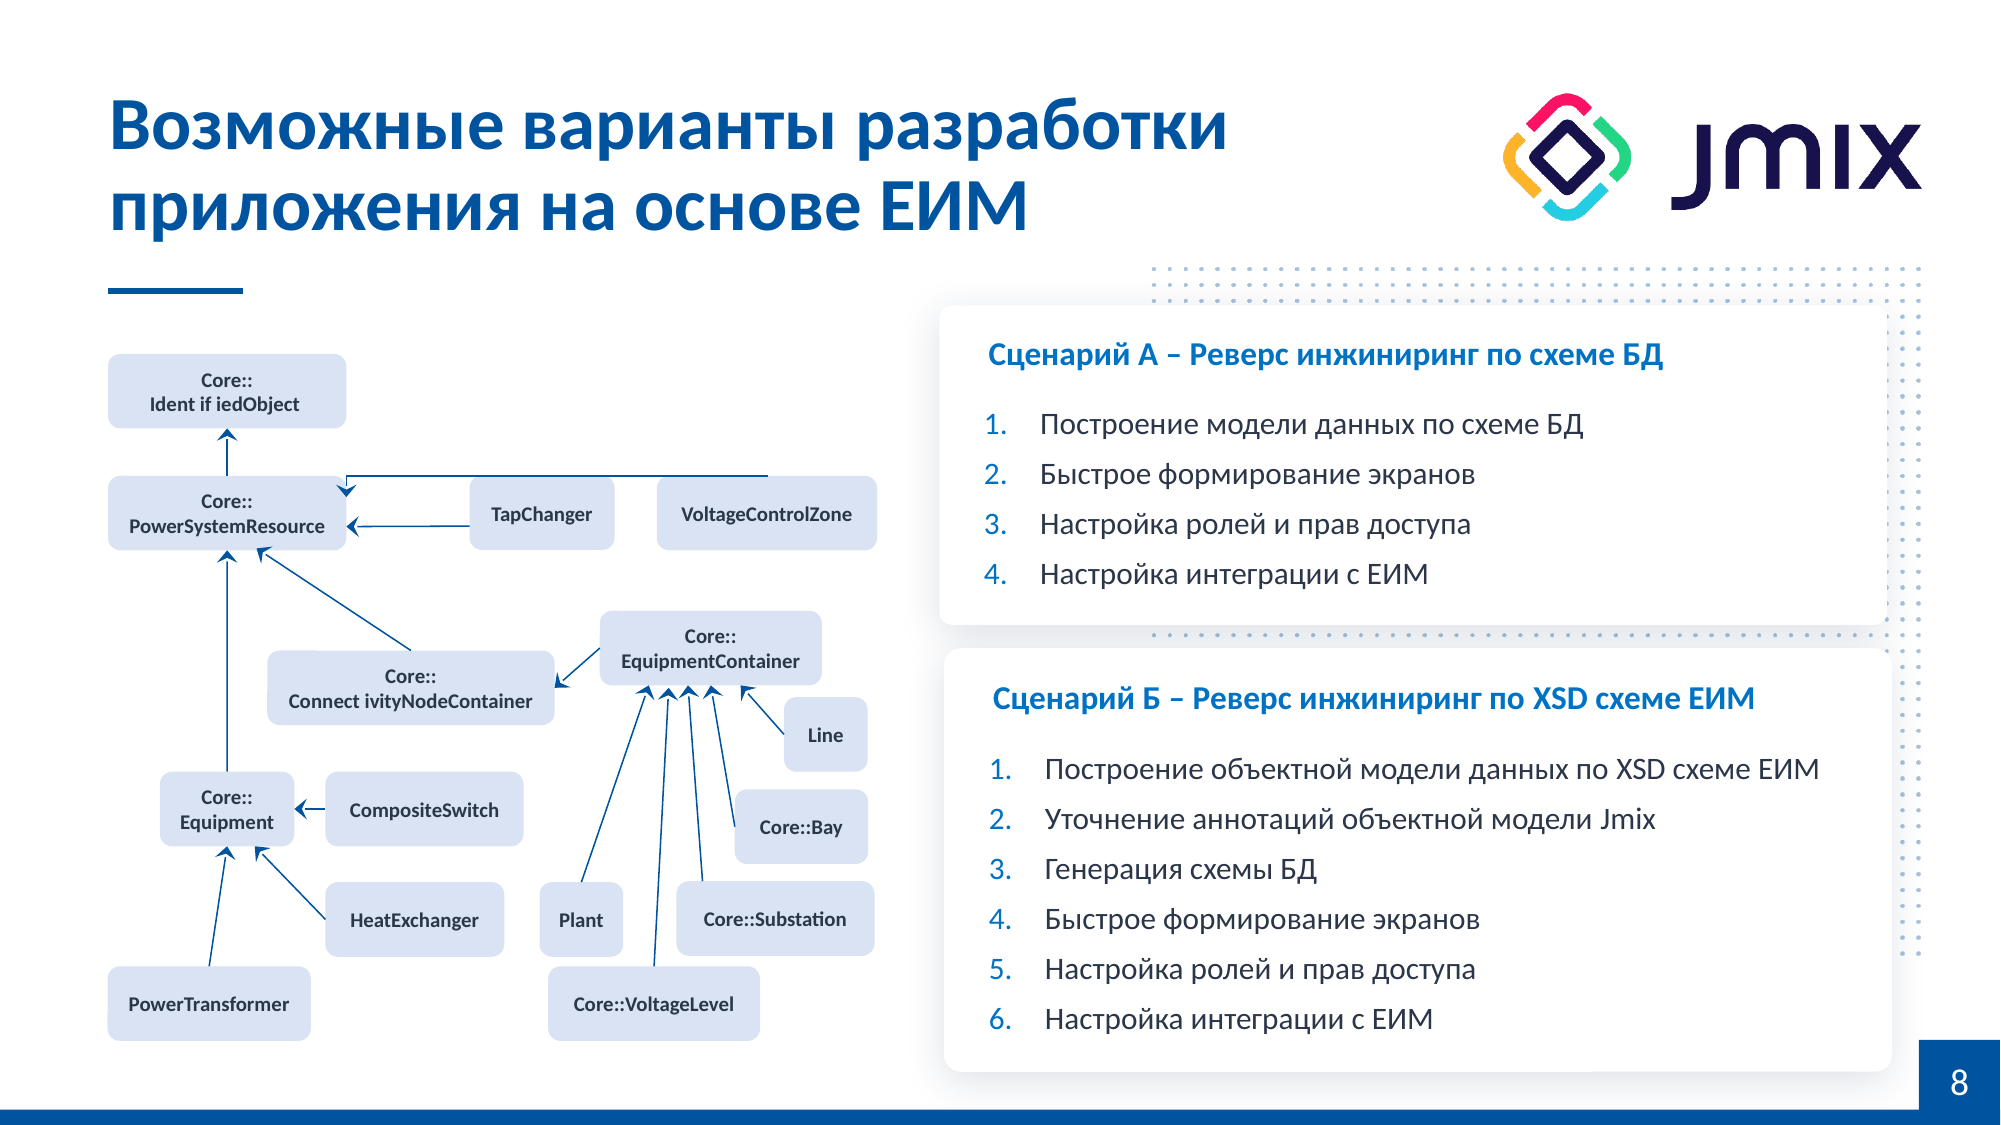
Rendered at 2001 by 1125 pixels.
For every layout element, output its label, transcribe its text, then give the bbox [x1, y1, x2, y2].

text_box Сценарий Б – Реверс инжиниринг по XSD схеме ЕИМ [978, 669, 1145, 724]
text_box Core:: Ident if iedObject [106, 352, 348, 430]
text_box Line [782, 696, 869, 773]
text_box CompositeSwitch [324, 770, 525, 848]
text_box VoltageControlZone [655, 474, 879, 552]
text_box Построение объектной модели данных по XSD схеме ЕИМ Уточнение аннотаций объектной модели Jmix Генерация схемы БД Быстрое формирование экранов Настройка ролей и прав доступа Настройка интеграции с ЕИМ [973, 741, 1843, 1044]
text_box Core:: EquipmentContainer [598, 609, 823, 687]
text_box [209, 846, 228, 967]
text_box Core:: Connect ivityNodeContainer [266, 649, 556, 727]
text_box Построение модели данных по схеме БД Быстрое формирование экранов Настройка ролей и прав доступа Настройка интеграции с ЕИМ [969, 396, 1145, 599]
picture [1145, 257, 1922, 957]
text_box TapChanger [468, 475, 545, 551]
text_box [740, 685, 784, 735]
text_box [943, 647, 1894, 1073]
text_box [256, 548, 411, 651]
text_box Plant [538, 881, 625, 958]
text_box PowerTransformer [106, 965, 312, 1042]
text_box HeatExchanger [324, 881, 506, 958]
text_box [554, 648, 600, 688]
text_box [581, 685, 649, 883]
text_box Core::Bay [733, 788, 870, 866]
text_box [545, 276, 568, 697]
text_box Core::VoltageLevel [547, 965, 762, 1042]
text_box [254, 846, 326, 920]
text_box [938, 304, 1145, 626]
text_box Сценарий А – Реверс инжиниринг по схеме БД [973, 324, 1145, 379]
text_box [654, 687, 669, 967]
text_box Возможные варианты разработки приложения на основе ЕИМ [95, 77, 1287, 237]
text_box Core:: PowerSystemResource [106, 474, 348, 552]
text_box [688, 685, 703, 882]
text_box Core:: Equipment [158, 770, 296, 848]
text_box TapChanger [568, 475, 616, 551]
picture [1503, 93, 1922, 221]
text_box Core::Substation [675, 880, 876, 957]
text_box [710, 685, 735, 827]
